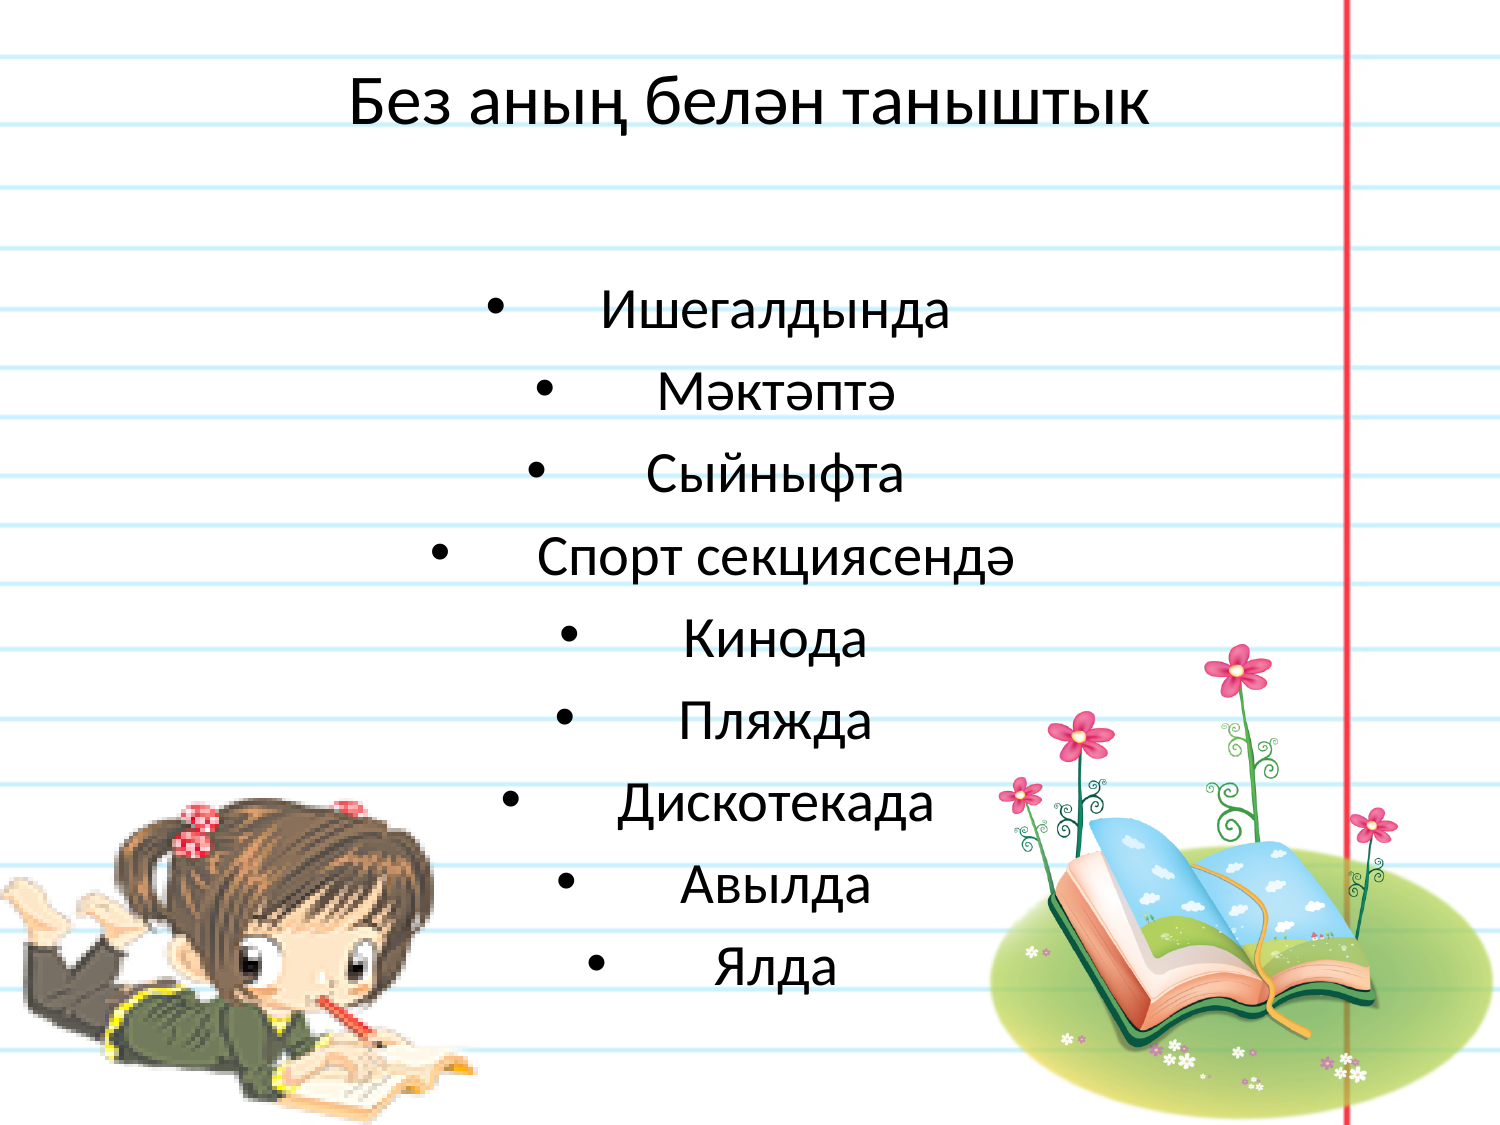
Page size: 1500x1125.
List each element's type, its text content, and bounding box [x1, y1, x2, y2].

picture [0, 0, 1500, 1125]
footer [512, 1042, 988, 1103]
list Ишегалдында Мәктәптә Сыйныфта Спорт секциясендә Кинода Пляжда Дискотекада Авылда Ялда [75, 262, 1425, 1005]
title Без аның белән таныштык [75, 45, 1425, 233]
